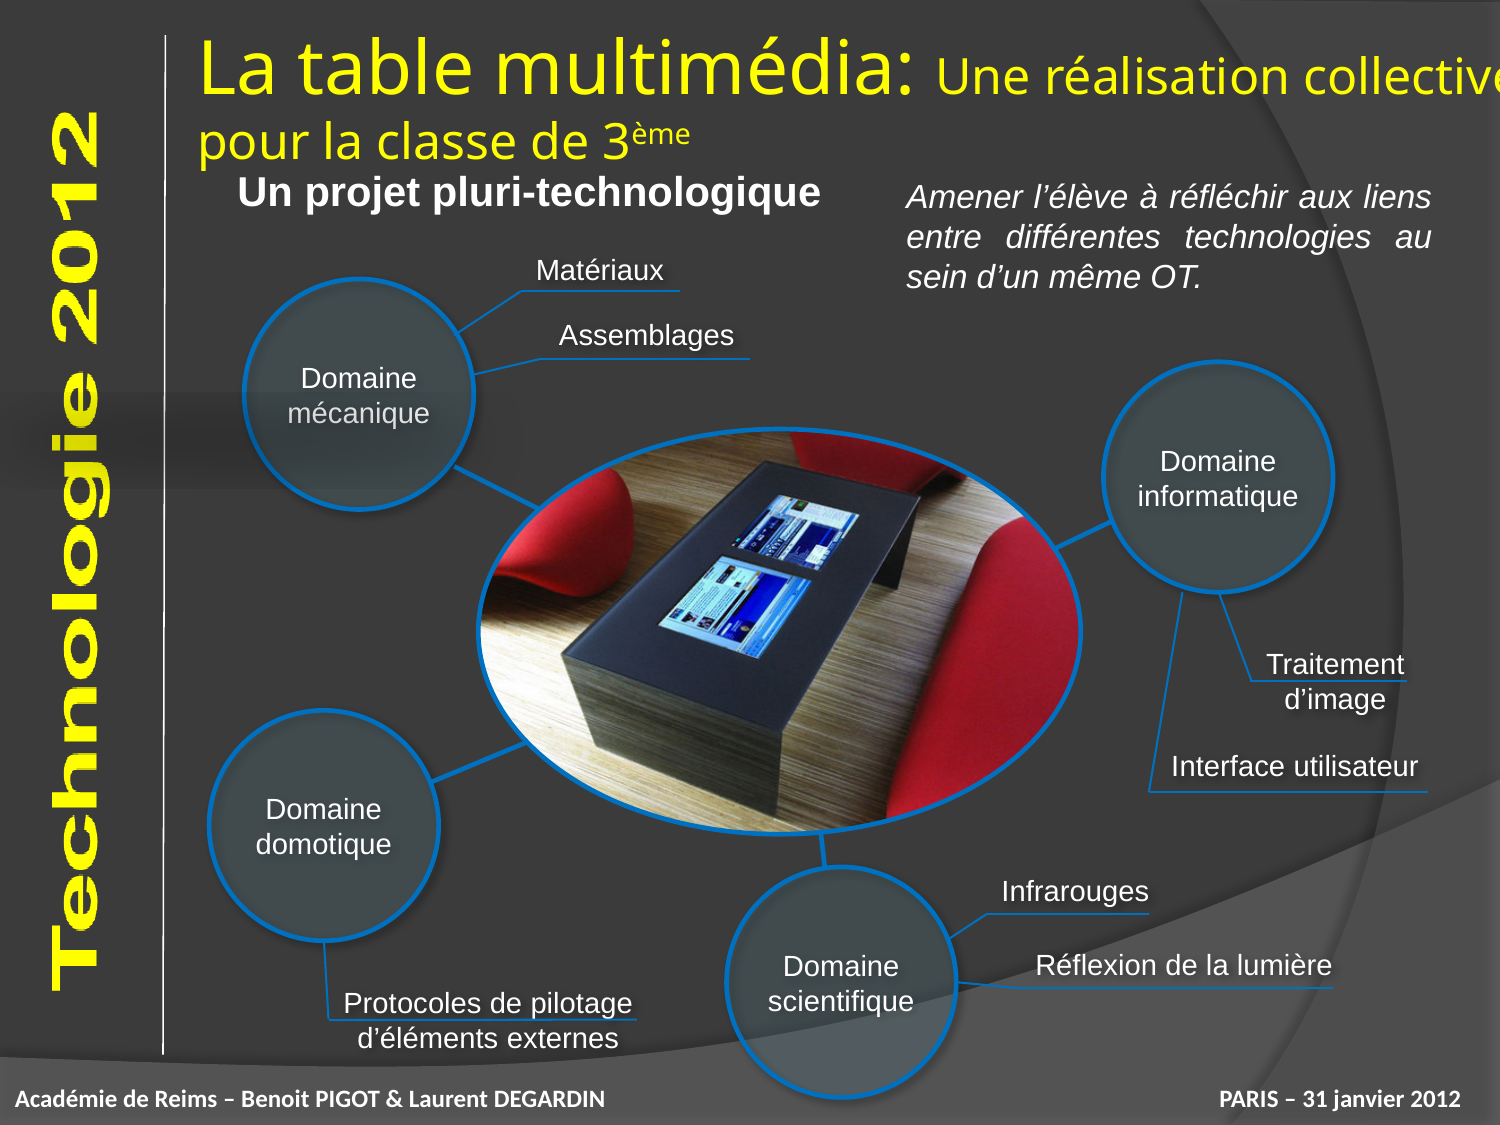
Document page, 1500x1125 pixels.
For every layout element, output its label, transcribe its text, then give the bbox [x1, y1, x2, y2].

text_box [817, 361, 1334, 663]
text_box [955, 938, 1350, 990]
text_box Un projet pluri-technologique [222, 157, 1442, 223]
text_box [208, 639, 774, 941]
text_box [323, 940, 649, 1063]
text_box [1148, 591, 1435, 793]
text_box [726, 845, 957, 1098]
text_box La table multimédia: Une réalisation collective pour la classe de 3ème [182, 11, 1500, 177]
text_box Amener l’élève à réfléchir aux liens entre différentes technologies au sein d’un même OT. [891, 167, 1448, 303]
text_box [243, 278, 810, 630]
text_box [945, 864, 1166, 941]
picture [17, 42, 148, 1063]
text_box PARIS – 31 janvier 2012 [770, 1074, 1477, 1120]
text_box Académie de Reims – Benoit PIGOT & Laurent DEGARDIN [0, 1074, 668, 1120]
picture [478, 428, 1081, 835]
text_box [453, 243, 681, 336]
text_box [471, 308, 751, 376]
